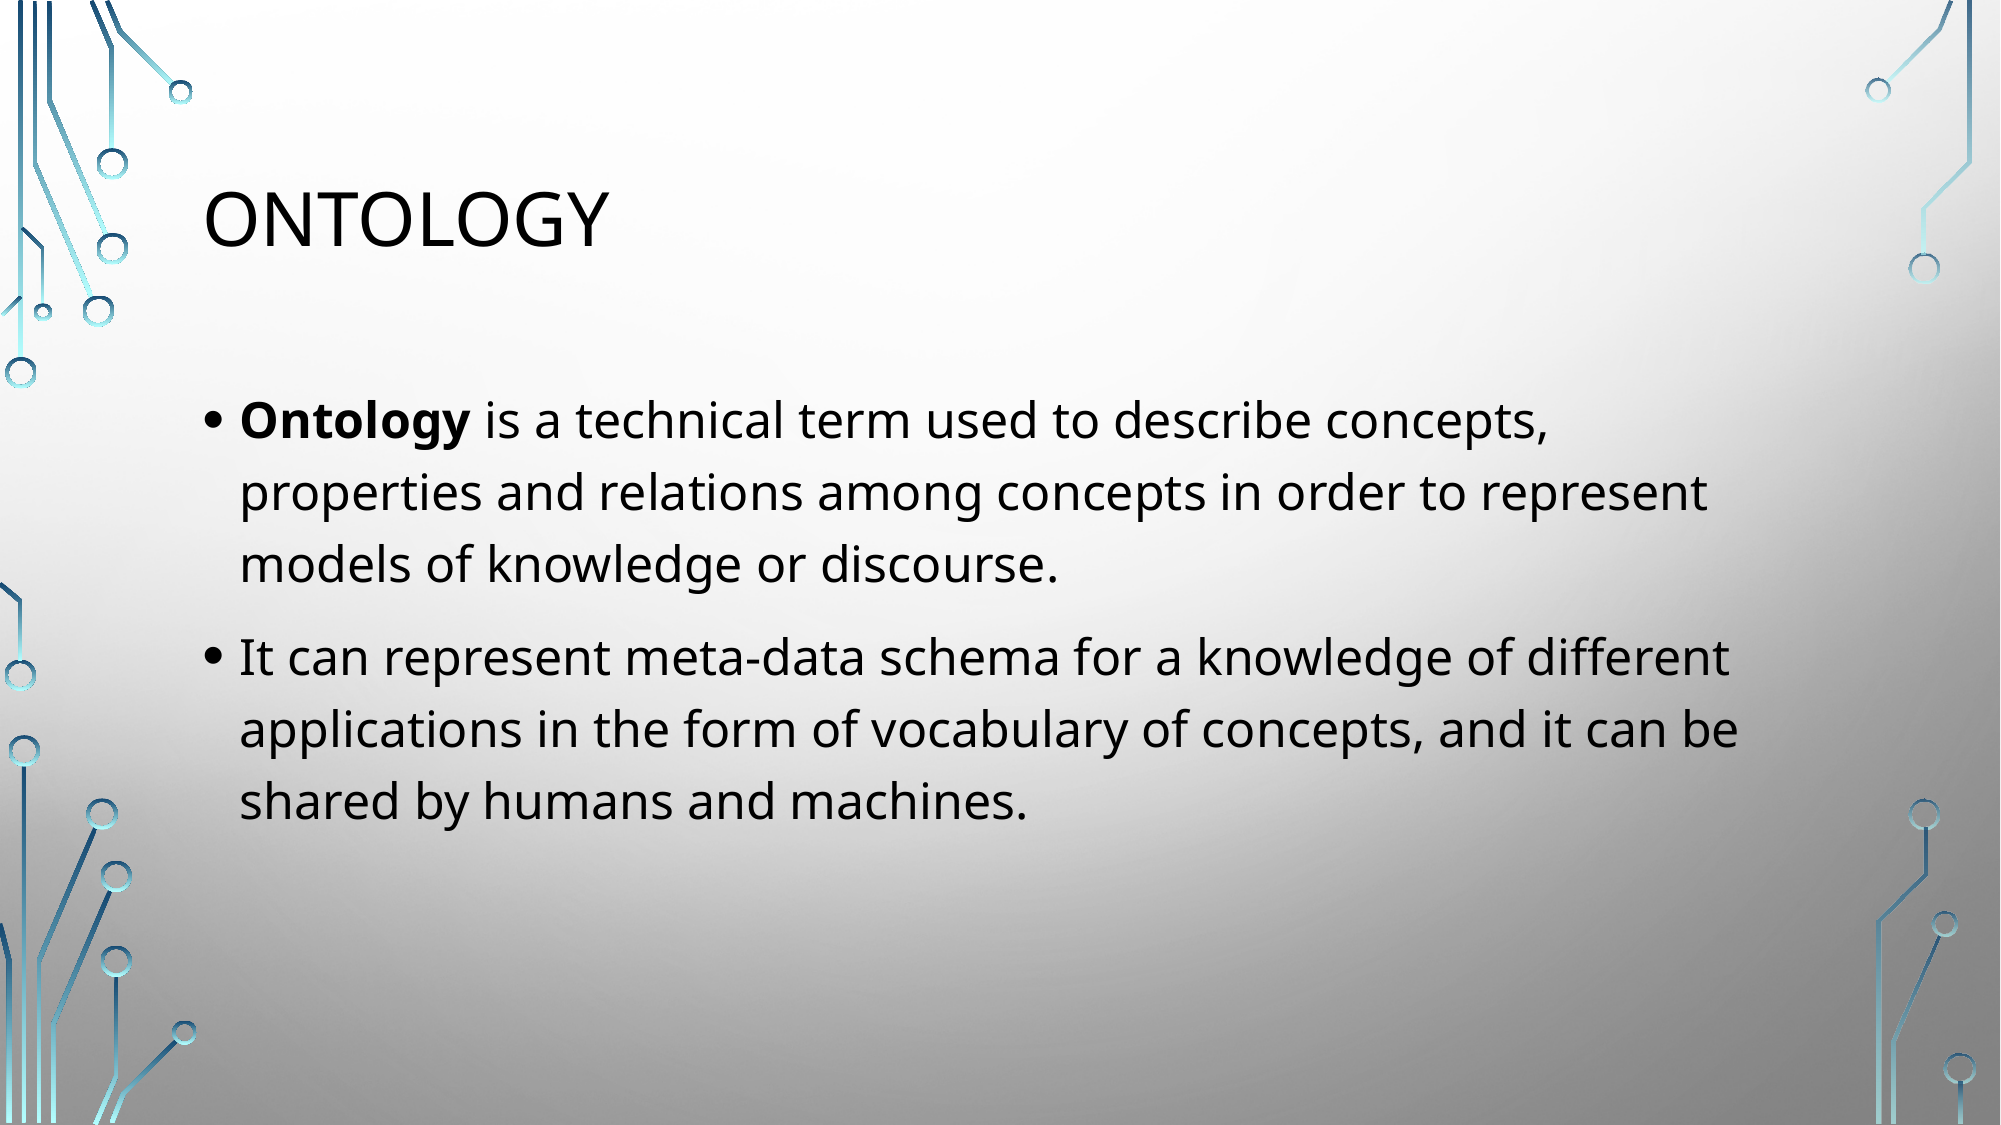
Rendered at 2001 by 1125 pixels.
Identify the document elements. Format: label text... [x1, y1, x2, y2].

list Ontology is a technical term used to describe concepts, properties and relations among concepts in order to represent models of knowledge or discourse. It can represent meta-data schema for a knowledge of different applications in the form of vocabulary of concepts, and it can be shared by humans and machines. [187, 369, 1813, 950]
title Ontology [187, 101, 1813, 344]
